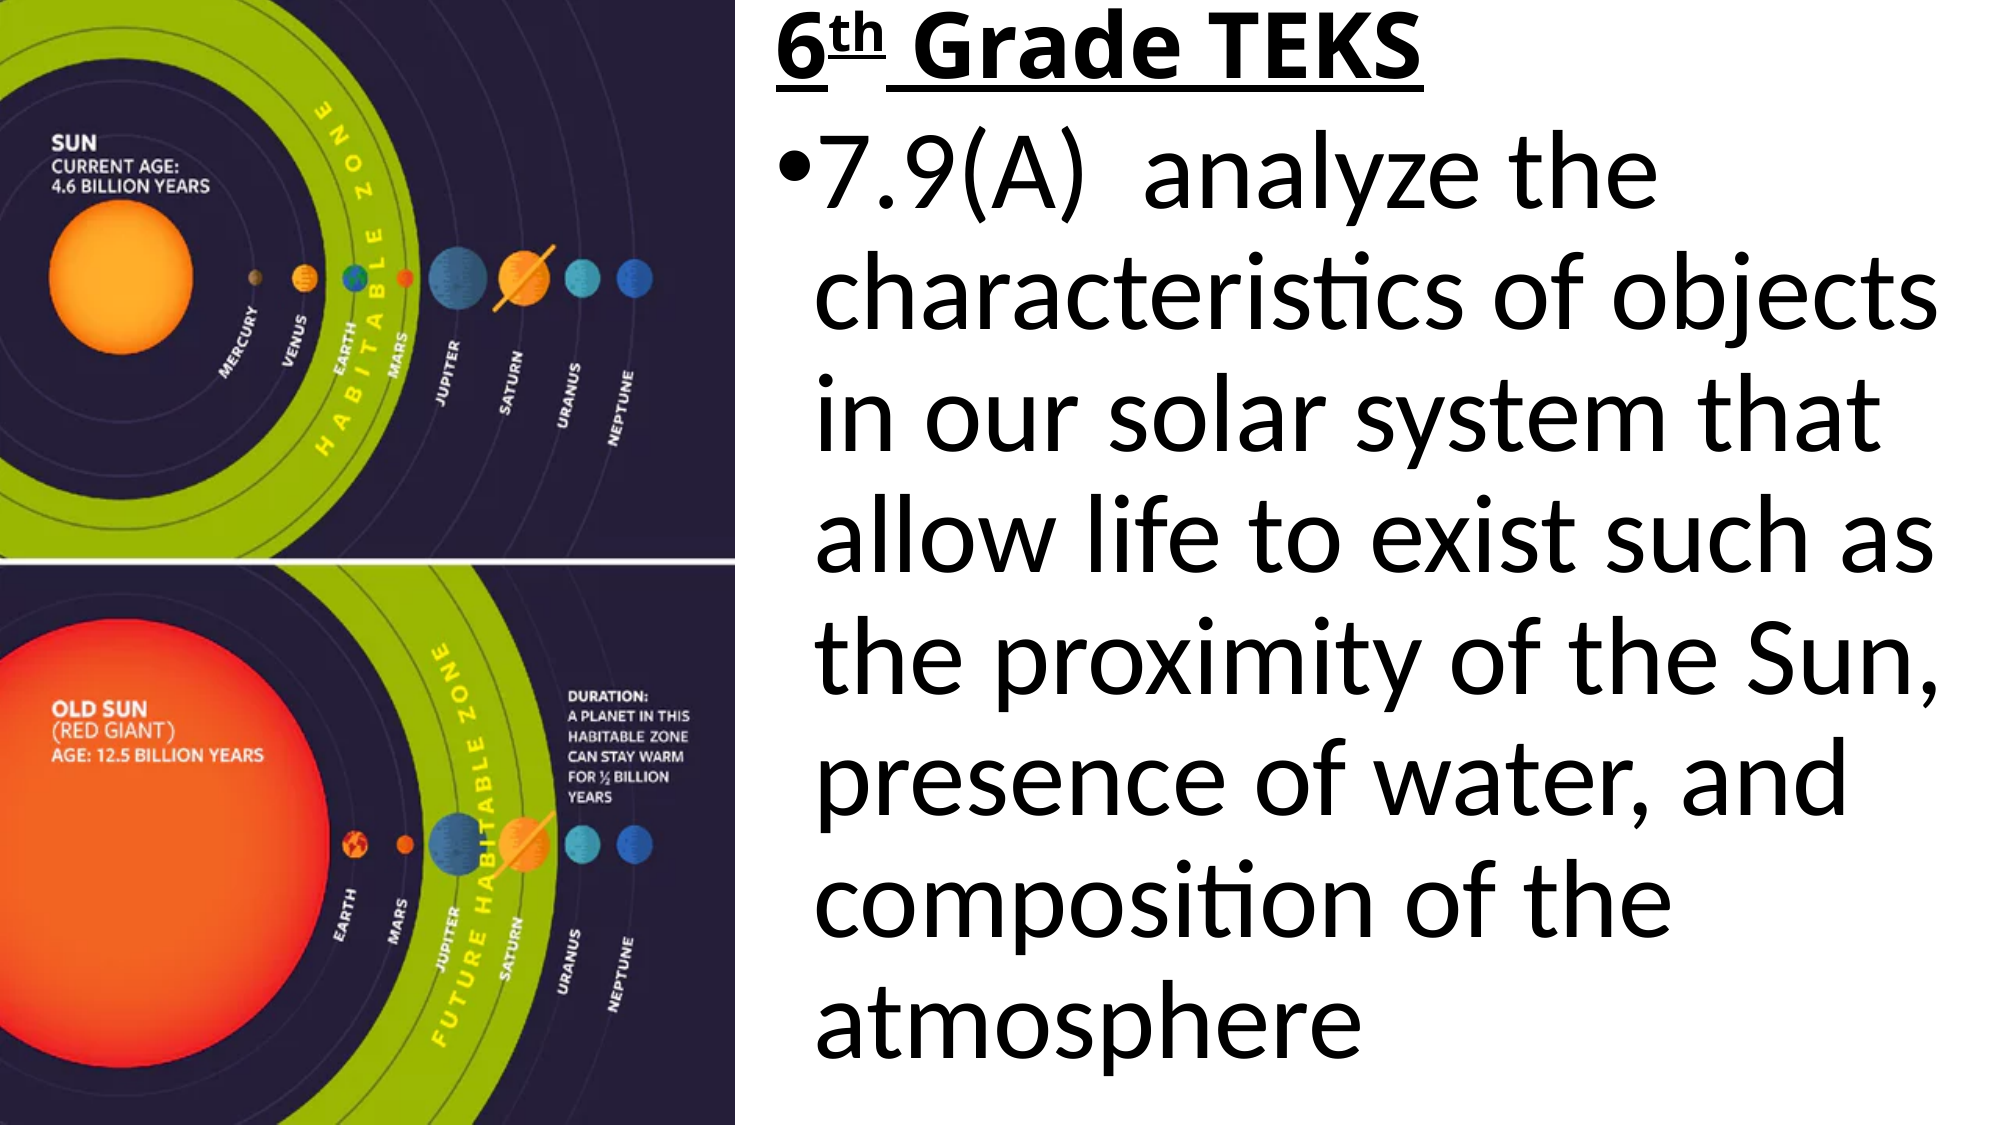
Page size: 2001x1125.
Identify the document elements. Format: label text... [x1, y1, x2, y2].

title 6th Grade TEKS [760, 0, 1749, 103]
picture [0, 0, 735, 1125]
list 7.9(A) analyze the characteristics of objects in our solar system that allow life to exist such as the proximity of the Sun, presence of water, and composition of the atmosphere [760, 103, 2000, 1125]
